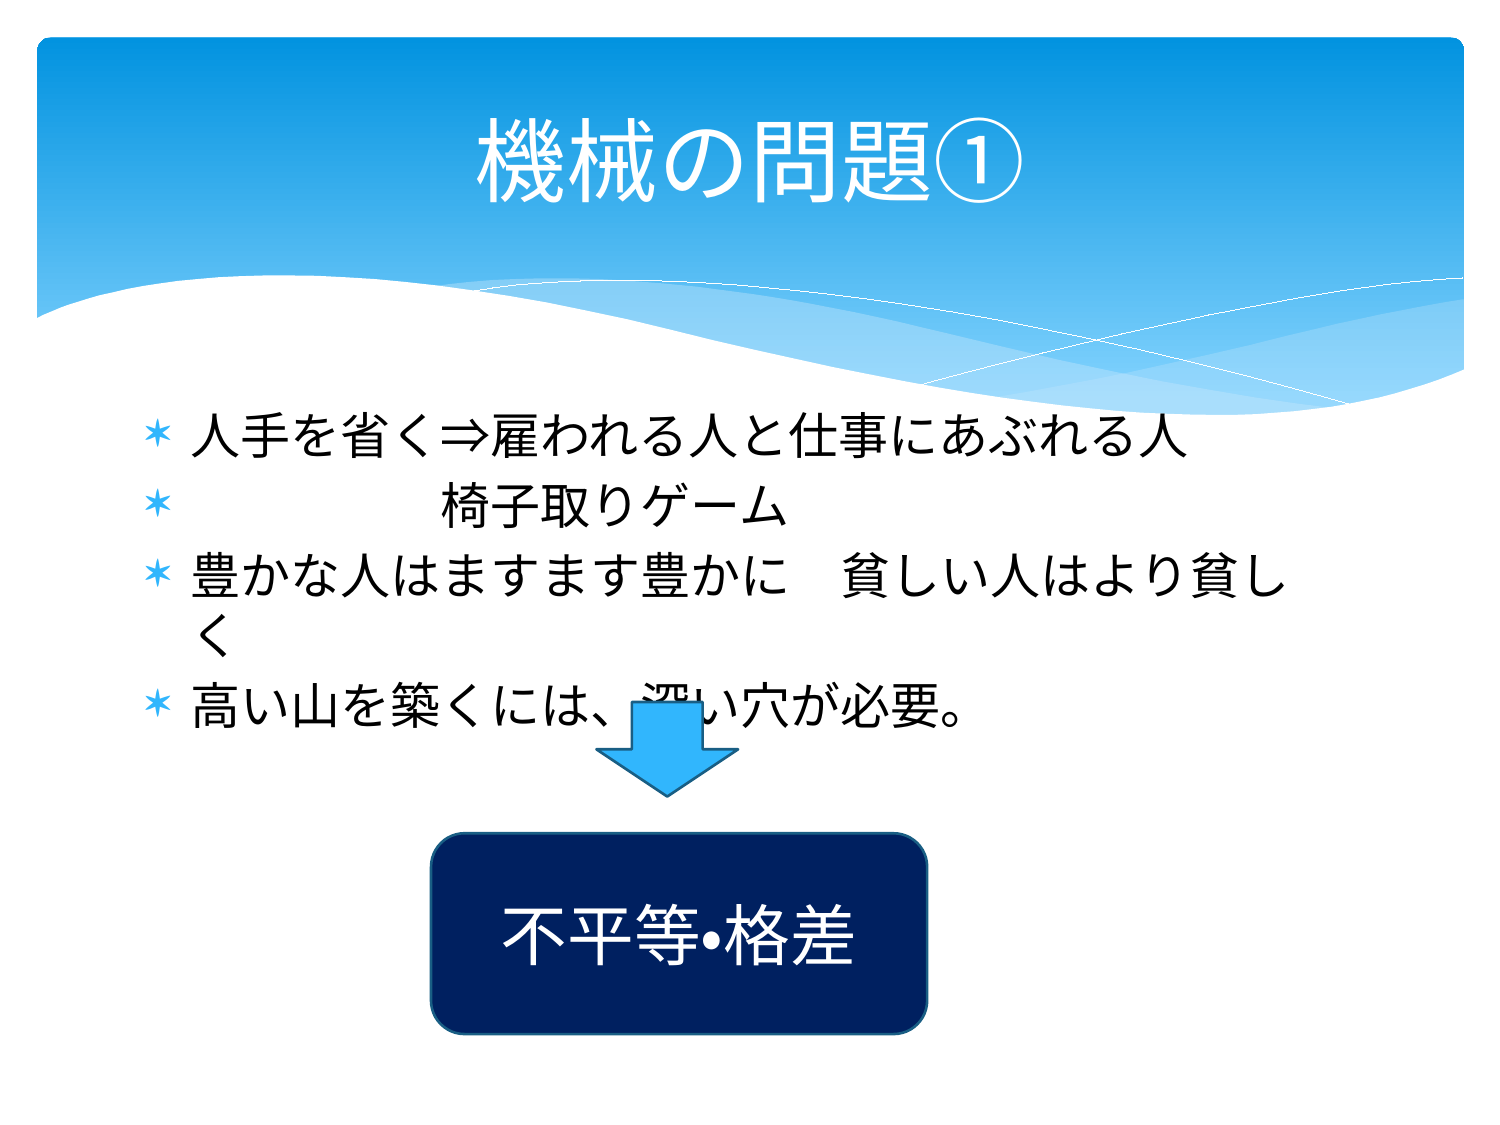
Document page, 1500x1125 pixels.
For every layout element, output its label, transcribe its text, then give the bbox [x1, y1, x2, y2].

list 人手を省く⇒雇われる人と仕事にあぶれる人 椅子取りゲーム 豊かな人はますます豊かに 貧しい人はより貧しく 高い山を築くには、深い穴が必要。 [130, 397, 1346, 964]
text_box 不平等・格差 [429, 831, 929, 1036]
title 機械の問題① [75, 55, 1425, 261]
text_box [595, 700, 740, 798]
